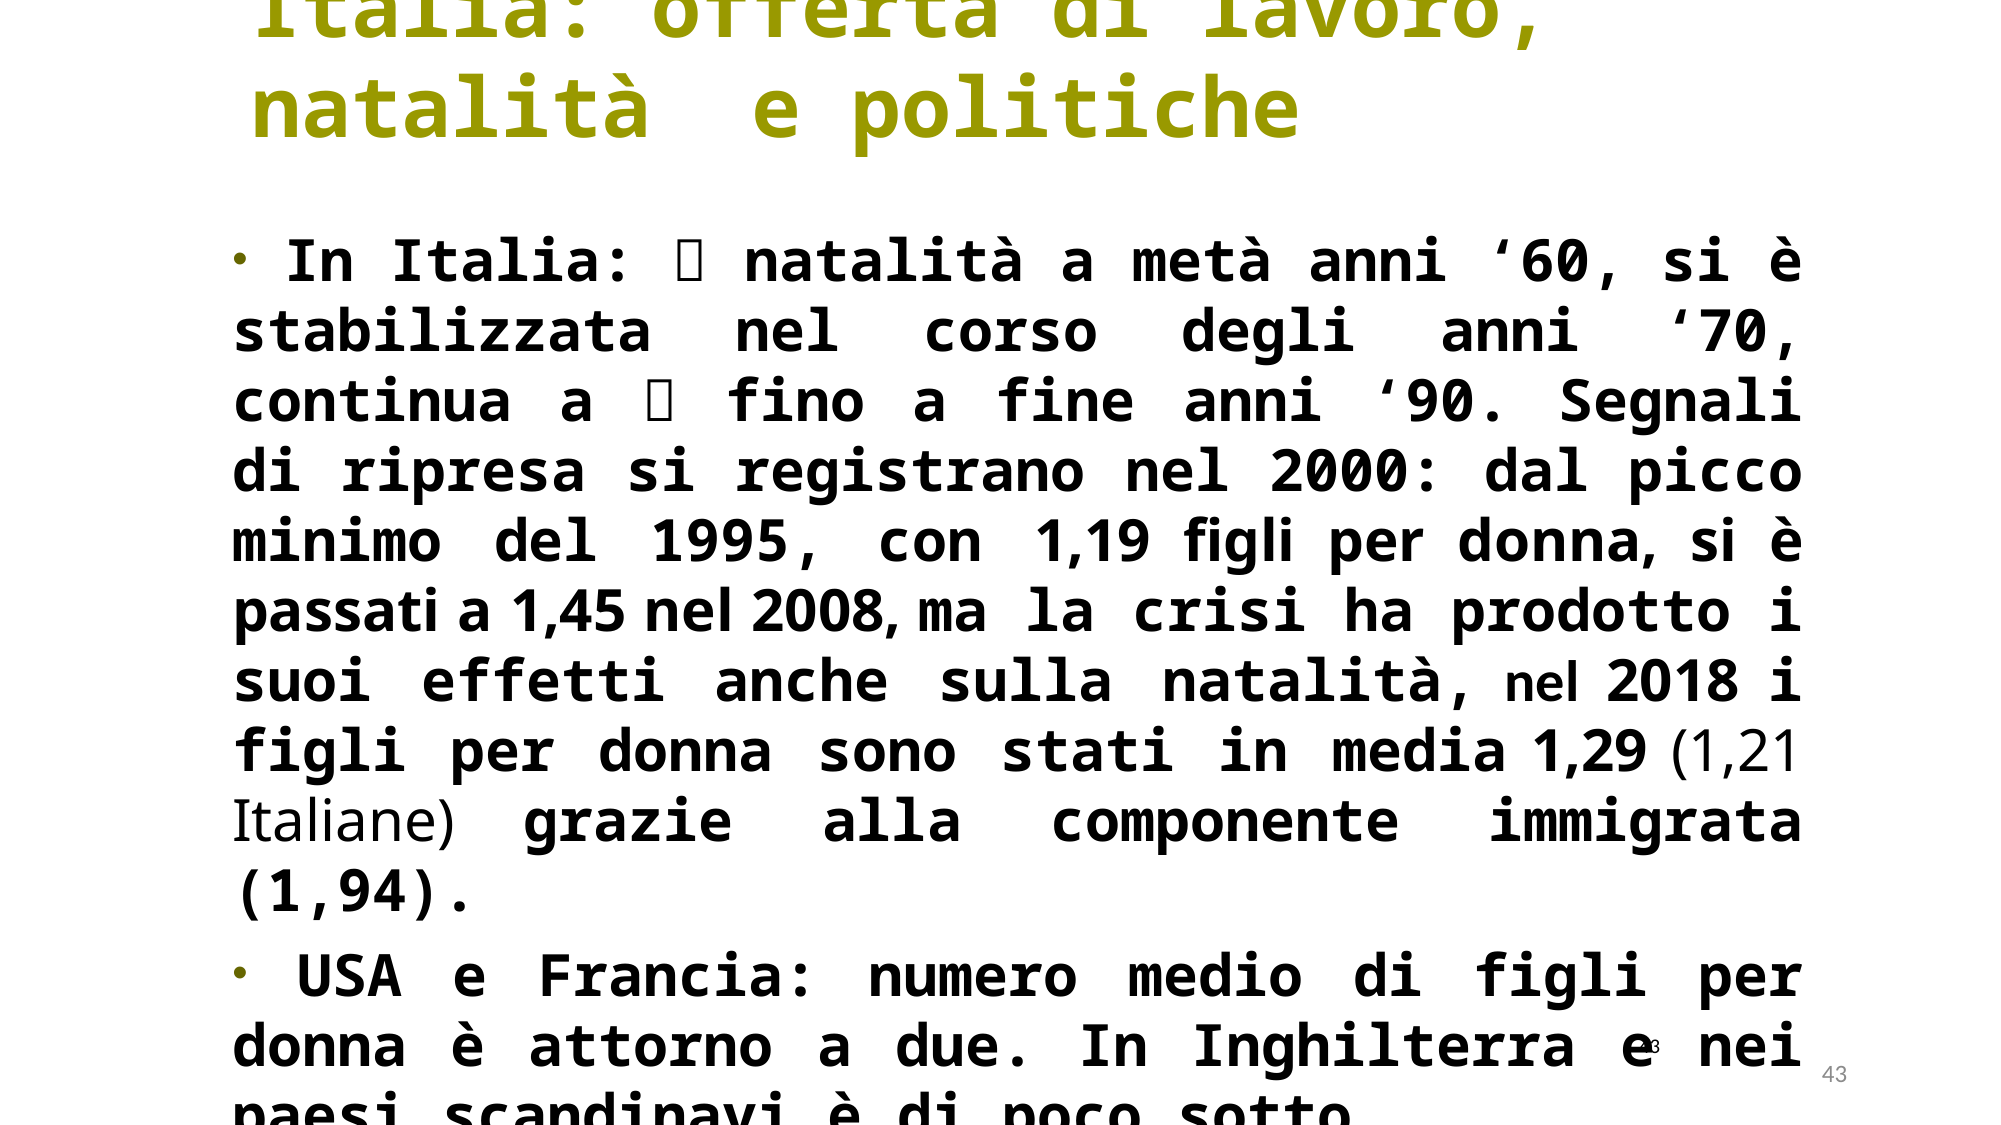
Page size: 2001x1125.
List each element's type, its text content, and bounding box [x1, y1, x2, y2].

text_box Italia: offerta di lavoro, natalità e politiche [236, 50, 1800, 162]
slide_number 43 [1412, 1042, 1863, 1103]
text_box In Italia:  natalità a metà anni ‘60, si è stabilizzata nel corso degli anni ‘70, continua a  fino a fine anni ‘90. Segnali di ripresa si registrano nel 2000: dal picco minimo del 1995, con 1,19 figli per donna, si è passati a 1,45 nel 2008, ma la crisi ha prodotto i suoi effetti anche sulla natalità, nel 2018 i figli per donna sono stati in media 1,29 (1,21 Italiane) grazie alla componente immigrata (1,94). USA e Francia: numero medio di figli per donna è attorno a due. In Inghilterra e nei paesi scandinavi è di poco sotto.  in Italia dipende da ridotta presenza di politiche di conciliazione tra famiglia e lavoro e di supporto alle famiglie numerose: fertilità desiderata ≠ fertilità effettiva e chiaramente da retaggi sociali e culturali [217, 216, 1819, 989]
text_box 43 [1325, 1024, 1675, 1100]
